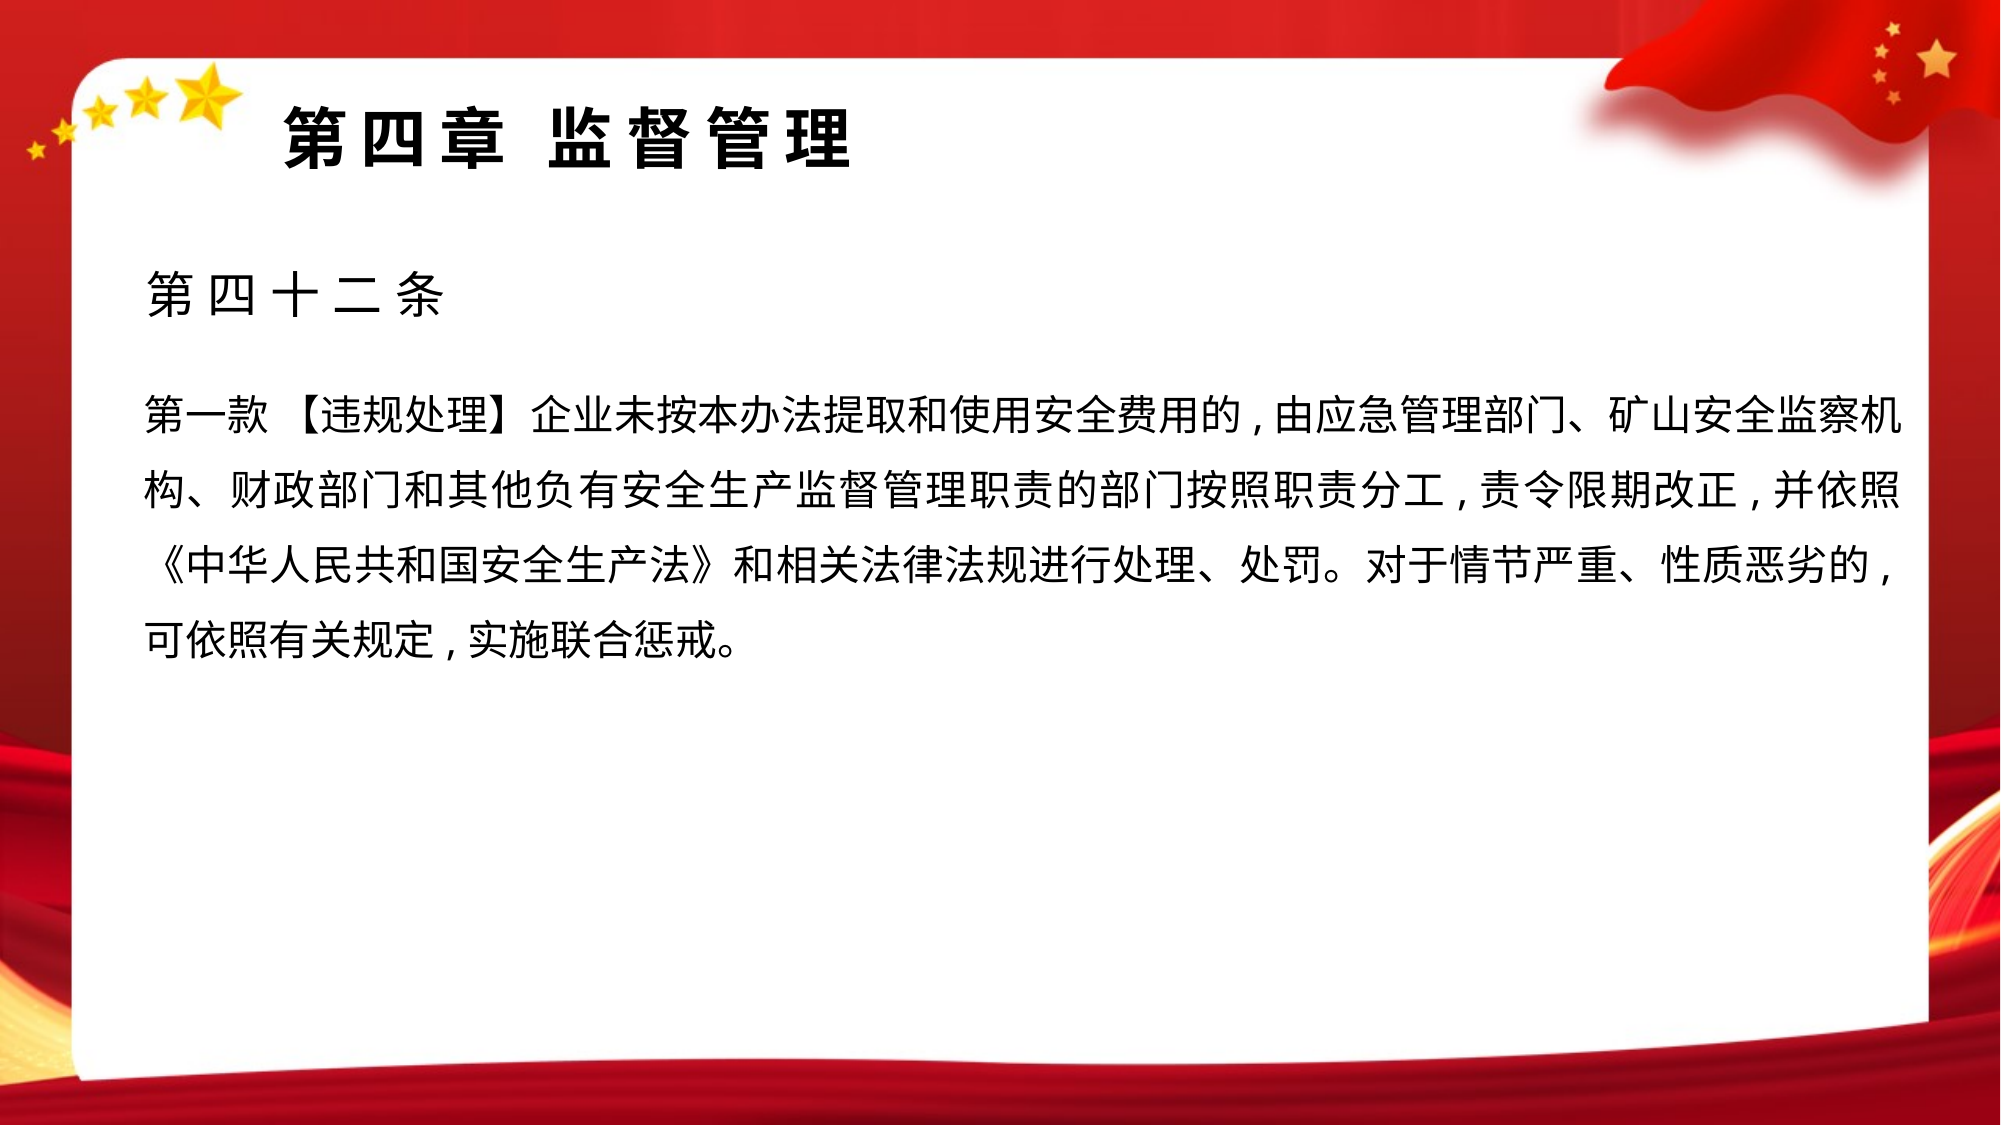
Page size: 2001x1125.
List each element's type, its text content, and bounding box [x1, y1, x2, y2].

text_box 第一款 【违规处理】企业未按本办法提取和使用安全费用的,由应急管理部门、矿山安全监察机构、财政部门和其他负有安全生产监督管理职责的部门按照职责分工,责令限期改正,并依照《中华人民共和国安全生产法》和相关法律法规进行处理、处罚。对于情节严重、性质恶劣的,可依照有关规定,实施联合惩戒。 [128, 356, 1917, 1122]
picture [0, 0, 2001, 1125]
text_box 第四十二条 [130, 255, 1312, 331]
text_box 第四章 监督管理 [266, 88, 1588, 184]
